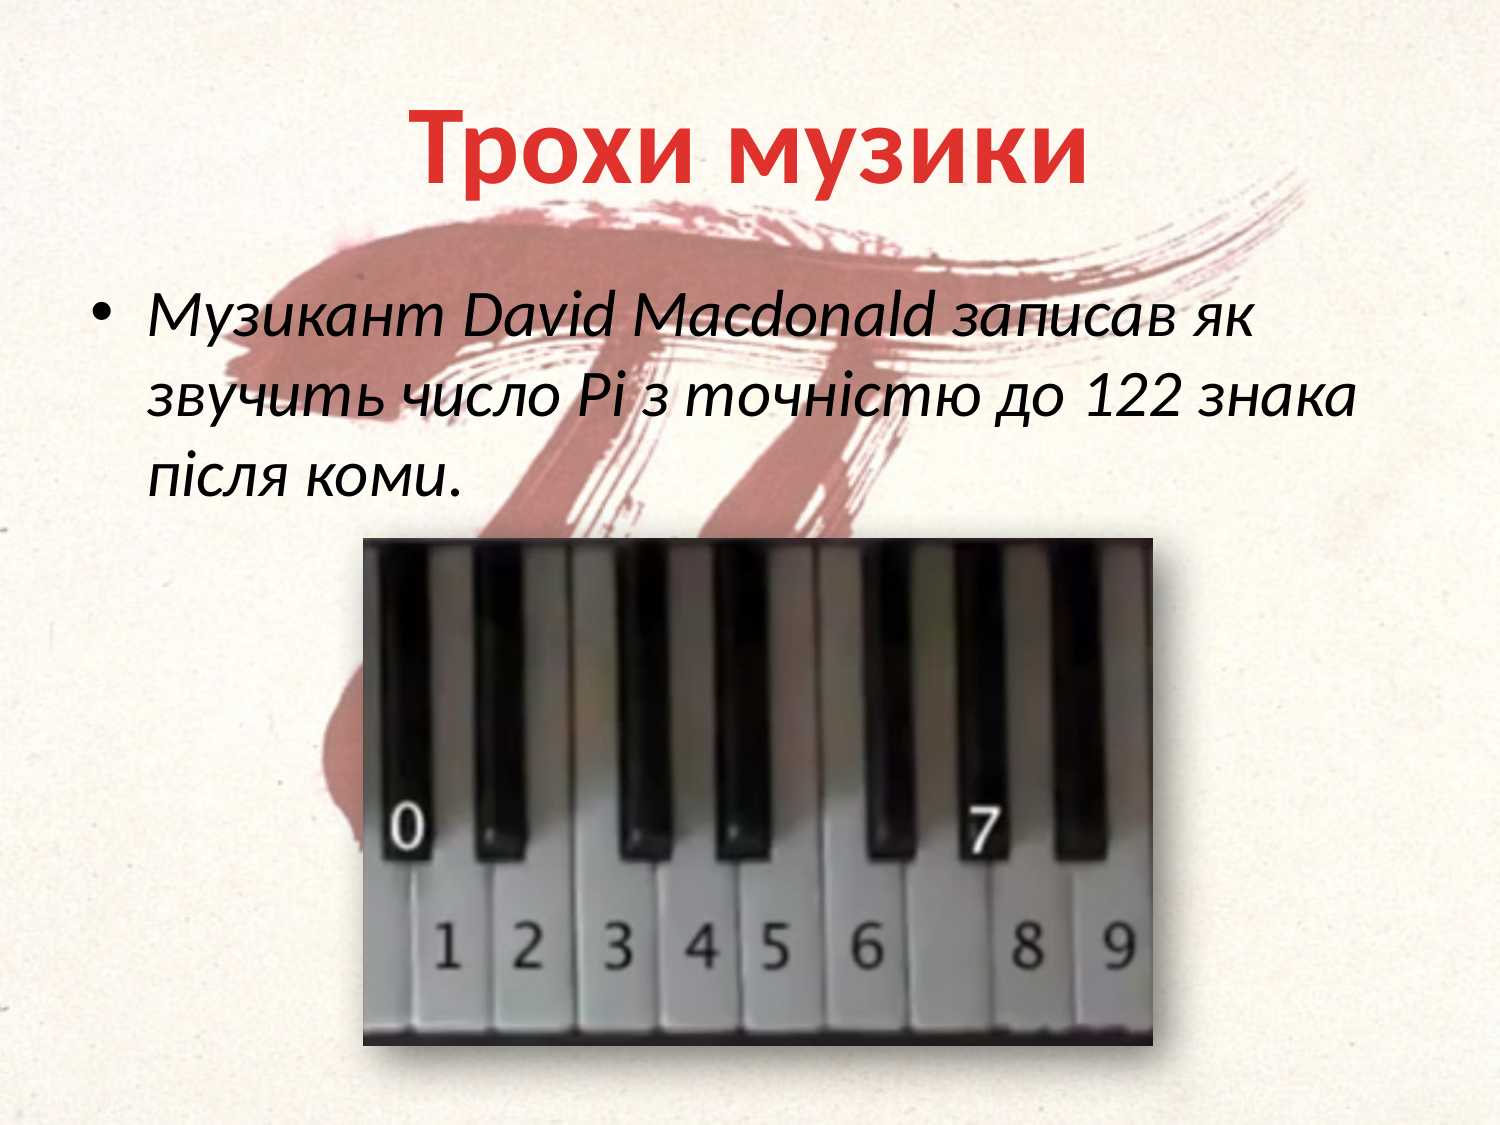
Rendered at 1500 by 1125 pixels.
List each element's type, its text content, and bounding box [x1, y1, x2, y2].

list Музикант David Macdonald записав як звучить число Pi з точністю до 122 знака після коми. [74, 262, 1426, 1006]
title Трохи музики [74, 44, 1426, 233]
picture [363, 538, 1153, 1046]
